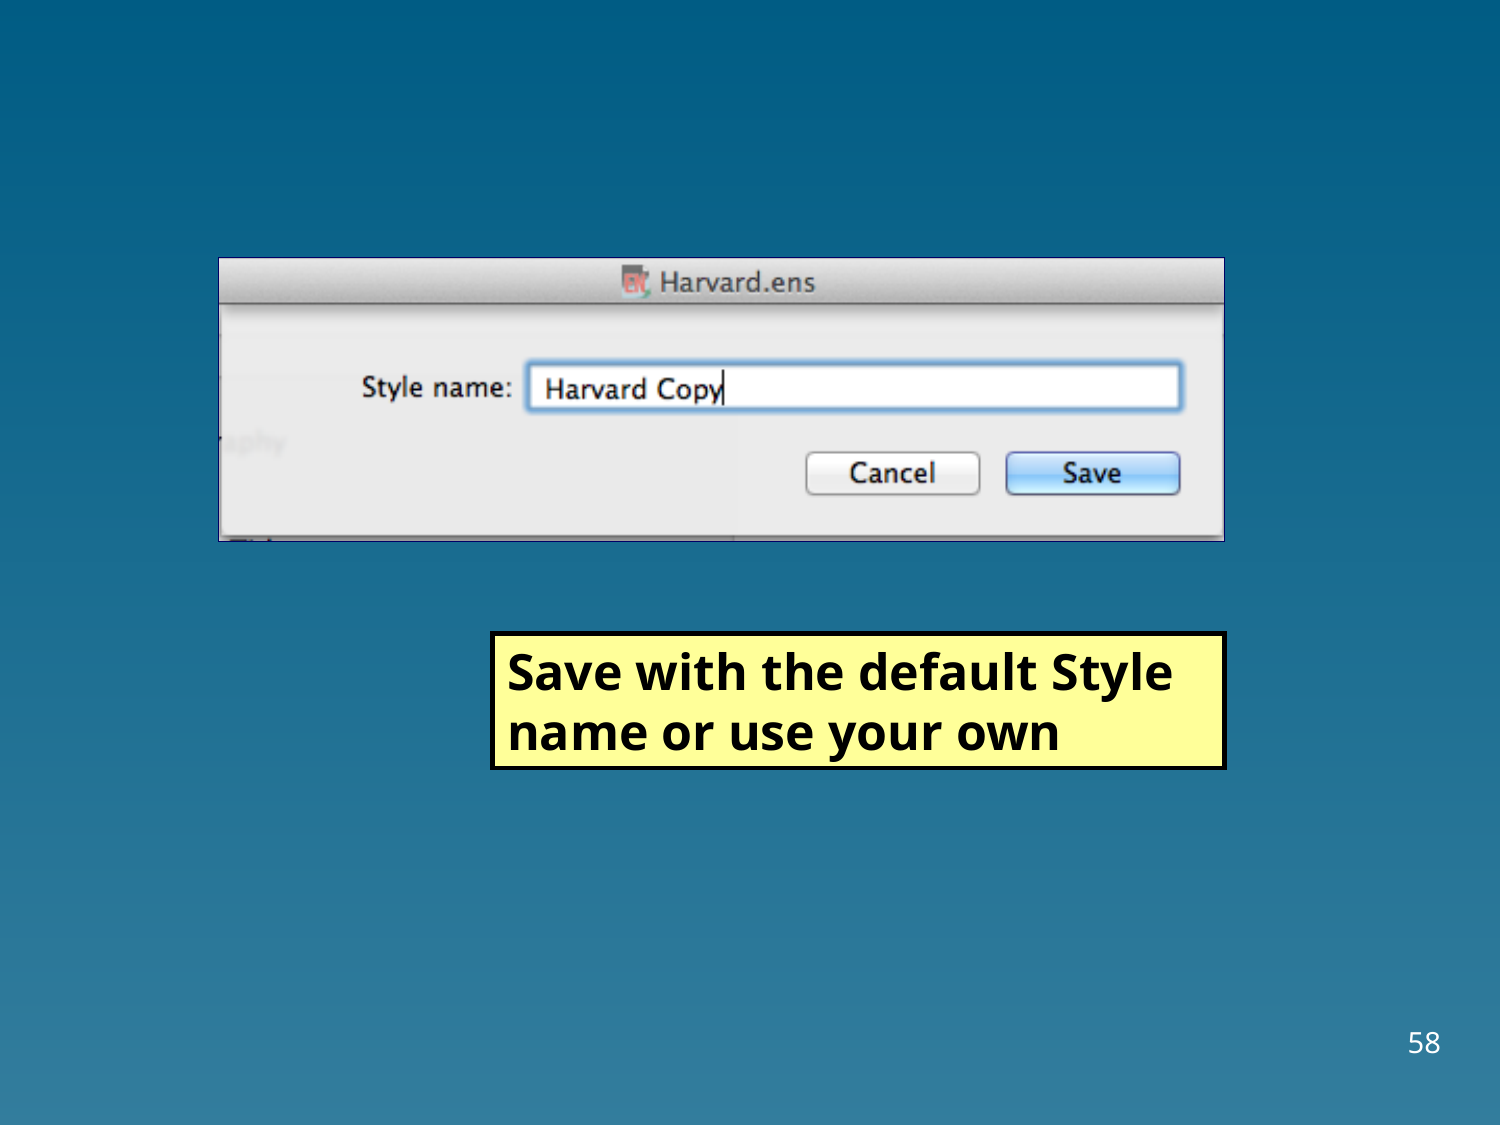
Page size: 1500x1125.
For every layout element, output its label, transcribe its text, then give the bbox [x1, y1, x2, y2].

picture [216, 257, 1226, 542]
text_box Save with the default Style name or use your own [492, 633, 1225, 769]
picture [211, 254, 221, 264]
slide_number 58 [1128, 1034, 1442, 1065]
picture [1221, 254, 1233, 262]
